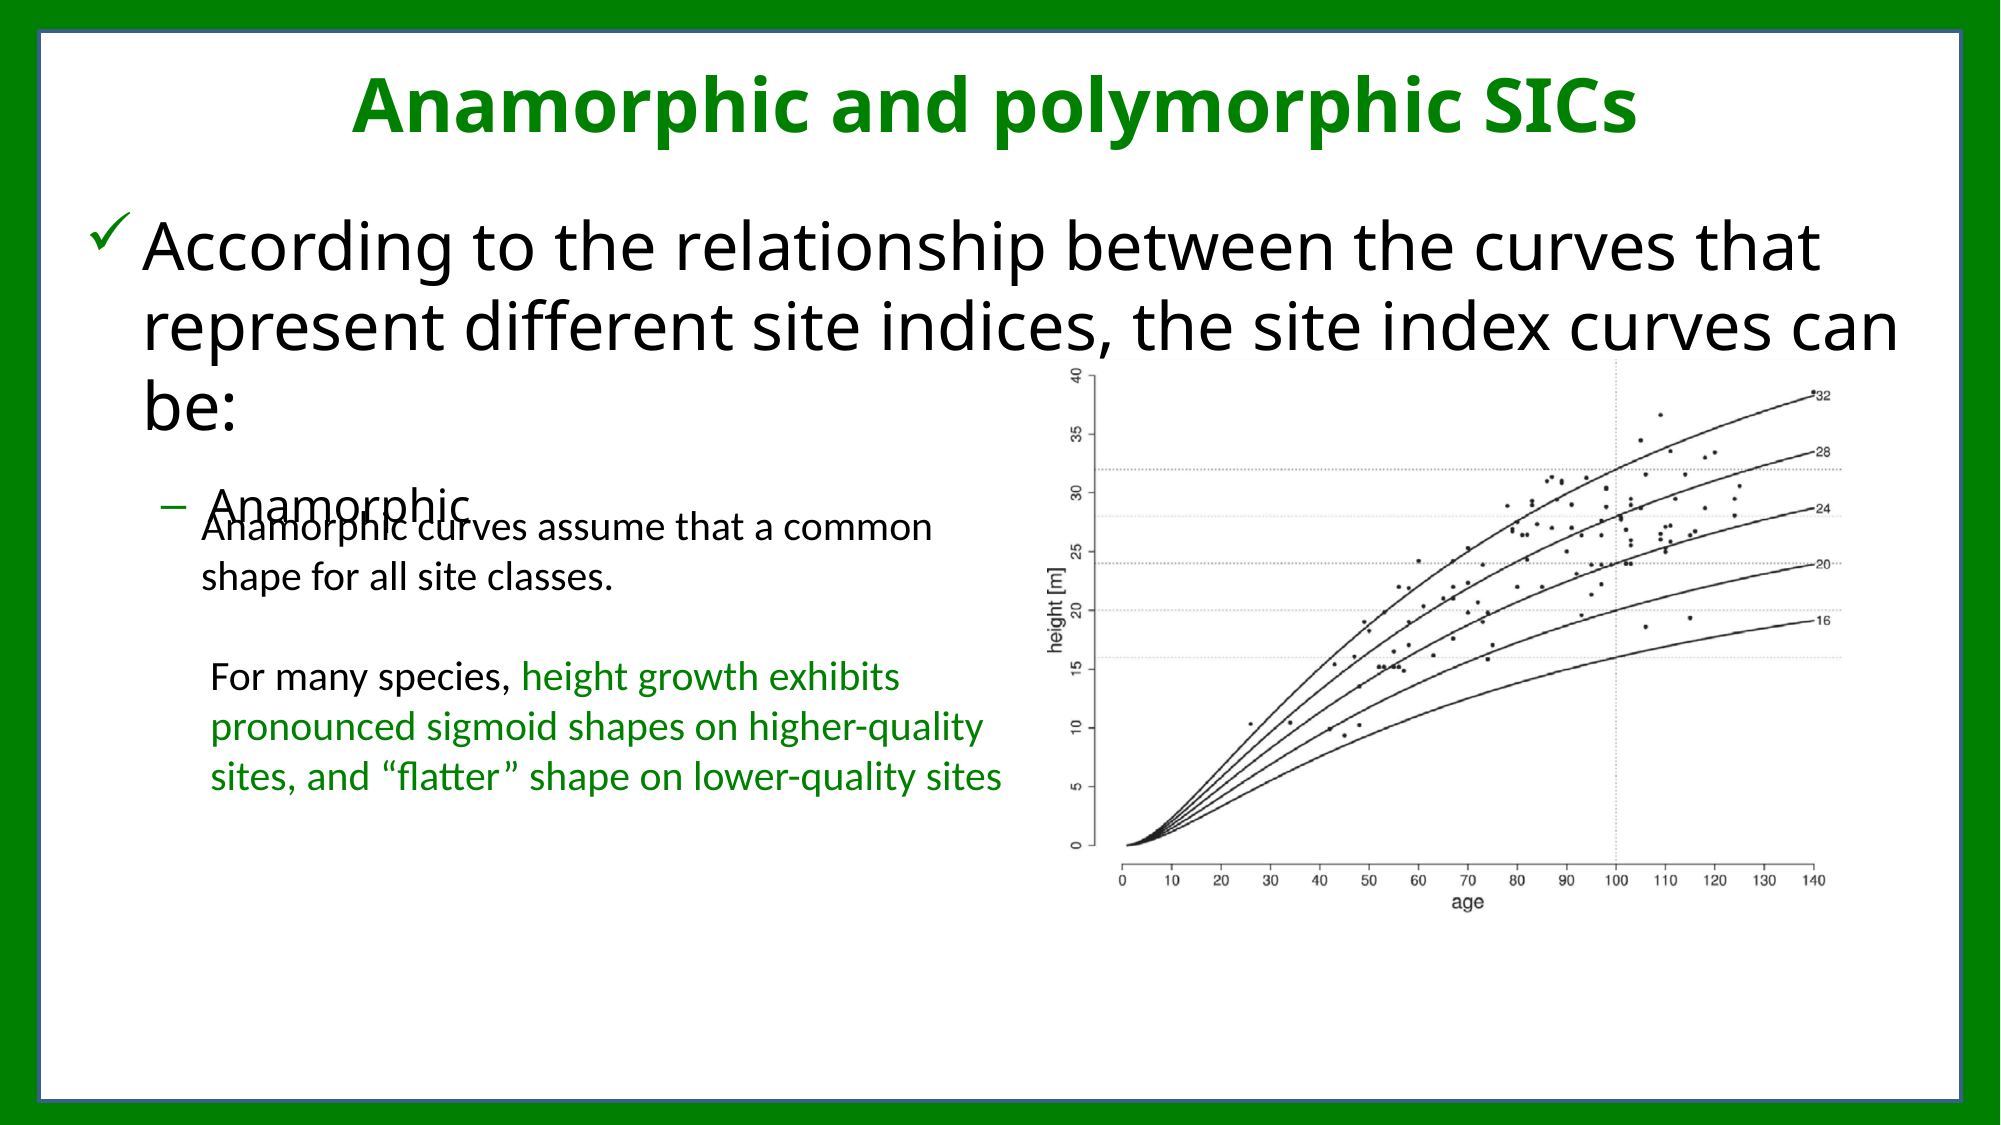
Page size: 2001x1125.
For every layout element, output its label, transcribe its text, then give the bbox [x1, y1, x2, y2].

text_box Anamorphic curves assume that a common shape for all site classes. For many species, height growth exhibits pronounced sigmoid shapes on higher-quality sites, and “flatter” shape on lower-quality sites [54, 491, 1018, 852]
title Anamorphic and polymorphic SICs [39, 45, 1953, 161]
picture [1023, 359, 1847, 929]
list According to the relationship between the curves that represent different site indices, the site index curves can be: Anamorphic [70, 196, 1929, 1094]
